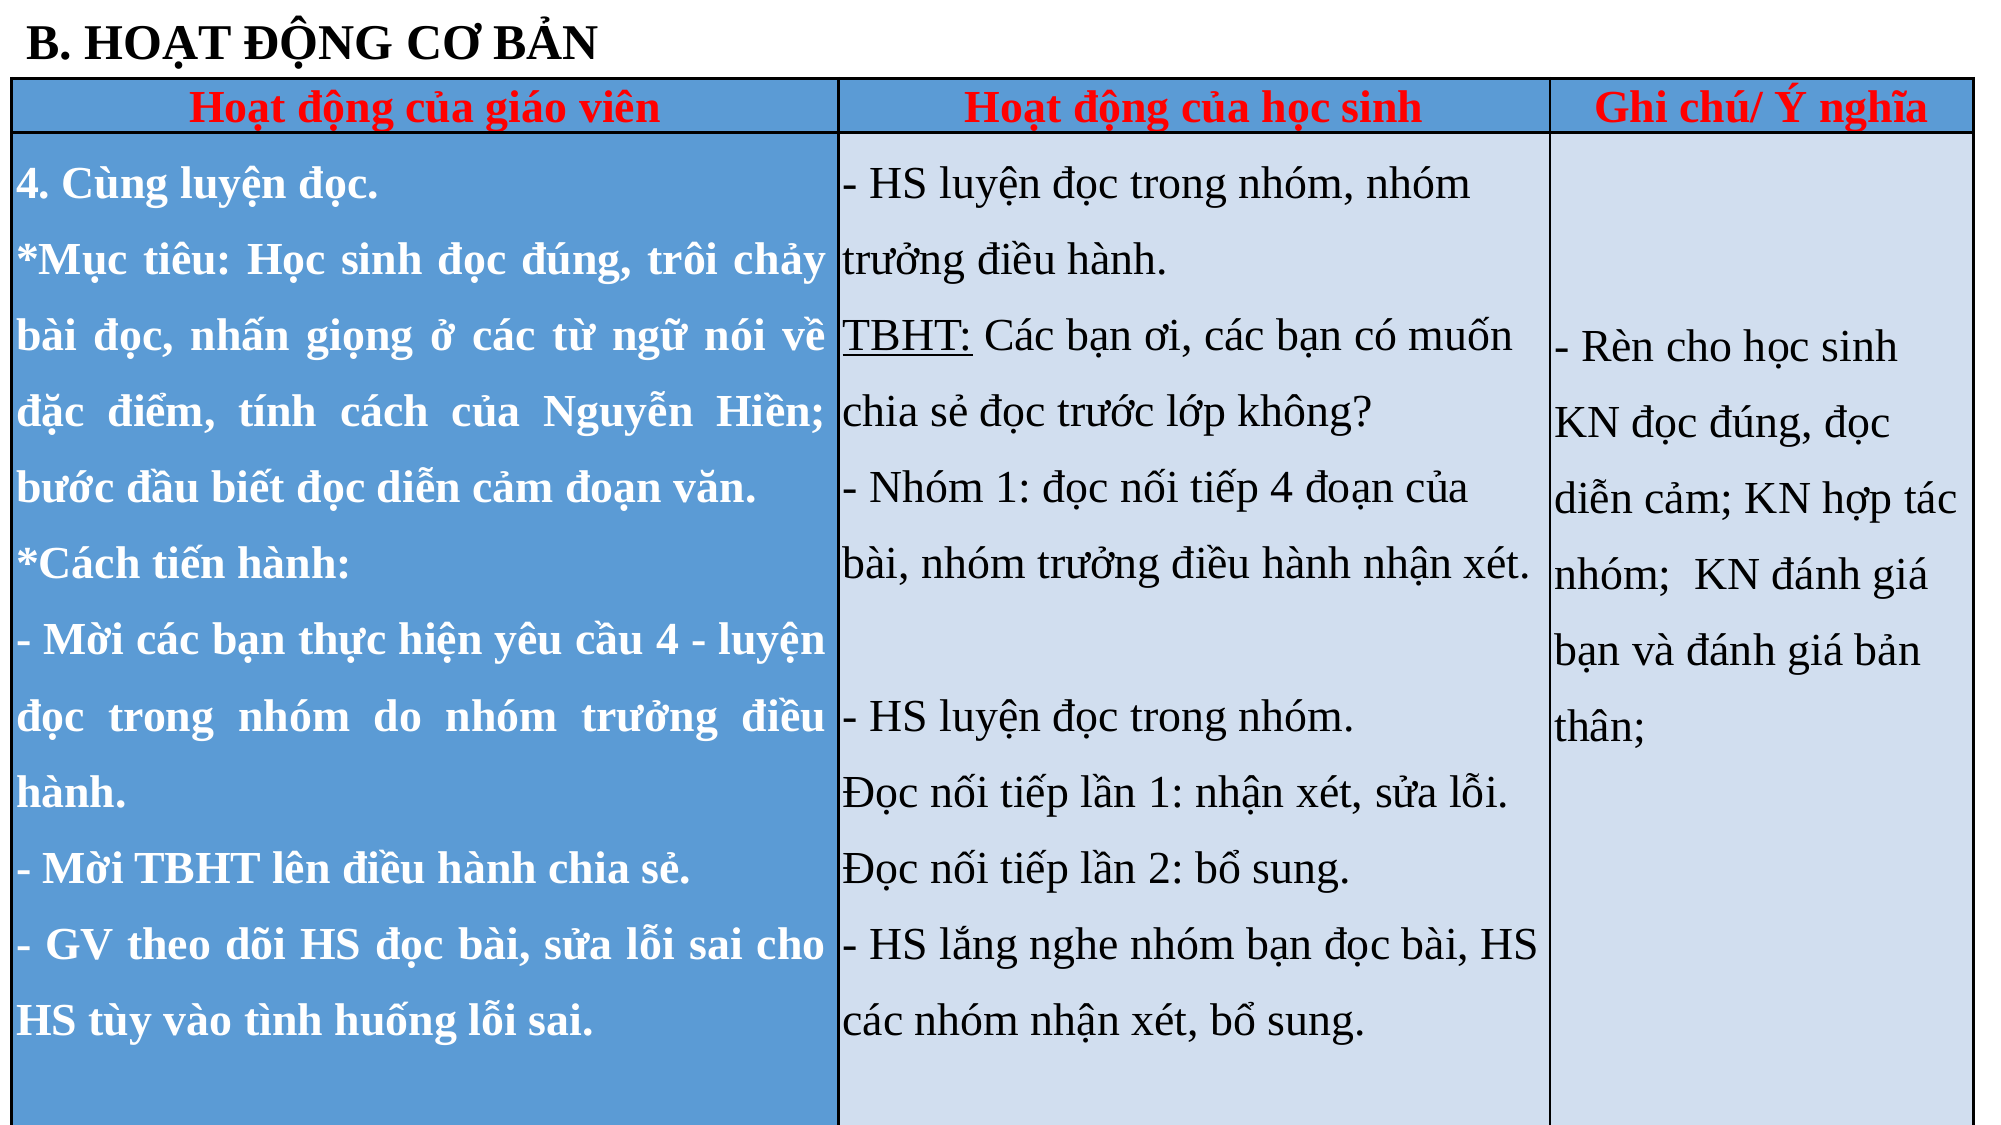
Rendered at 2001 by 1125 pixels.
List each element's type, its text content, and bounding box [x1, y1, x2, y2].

table_header Ghi chú/ Ý nghĩa [1551, 80, 1972, 131]
table_header Hoạt động của học sinh [840, 80, 1549, 131]
table_header Hoạt động của giáo viên [13, 80, 837, 131]
table_cell - HS luyện đọc trong nhóm, nhóm trưởng điều hành. TBHT: Các bạn ơi, các bạn có muốn chia sẻ đọc trước lớp không? - Nhóm 1: đọc nối tiếp 4 đoạn của bài, nhóm trưởng điều hành nhận xét. - HS luyện đọc trong nhóm. Đọc nối tiếp lần 1: nhận xét, sửa lỗi. Đọc nối tiếp lần 2: bổ sung. - HS lắng nghe nhóm bạn đọc bài, HS các nhóm nhận xét, bổ sung. [840, 134, 1549, 1125]
table_cell - Rèn cho học sinh KN đọc đúng, đọc diễn cảm; KN hợp tác nhóm; KN đánh giá bạn và đánh giá bản thân; [1551, 134, 1972, 1125]
table_cell 4. Cùng luyện đọc. *Mục tiêu: Học sinh đọc đúng, trôi chảy bài đọc, nhấn giọng ở các từ ngữ nói về đặc điểm, tính cách của Nguyễn Hiền; bước đầu biết đọc diễn cảm đoạn văn. *Cách tiến hành: - Mời các bạn thực hiện yêu cầu 4 - luyện đọc trong nhóm do nhóm trưởng điều hành. - Mời TBHT lên điều hành chia sẻ. - GV theo dõi HS đọc bài, sửa lỗi sai cho HS tùy vào tình huống lỗi sai. [13, 134, 837, 1125]
text_box B. HOẠT ĐỘNG CƠ BẢN [11, 2, 746, 78]
